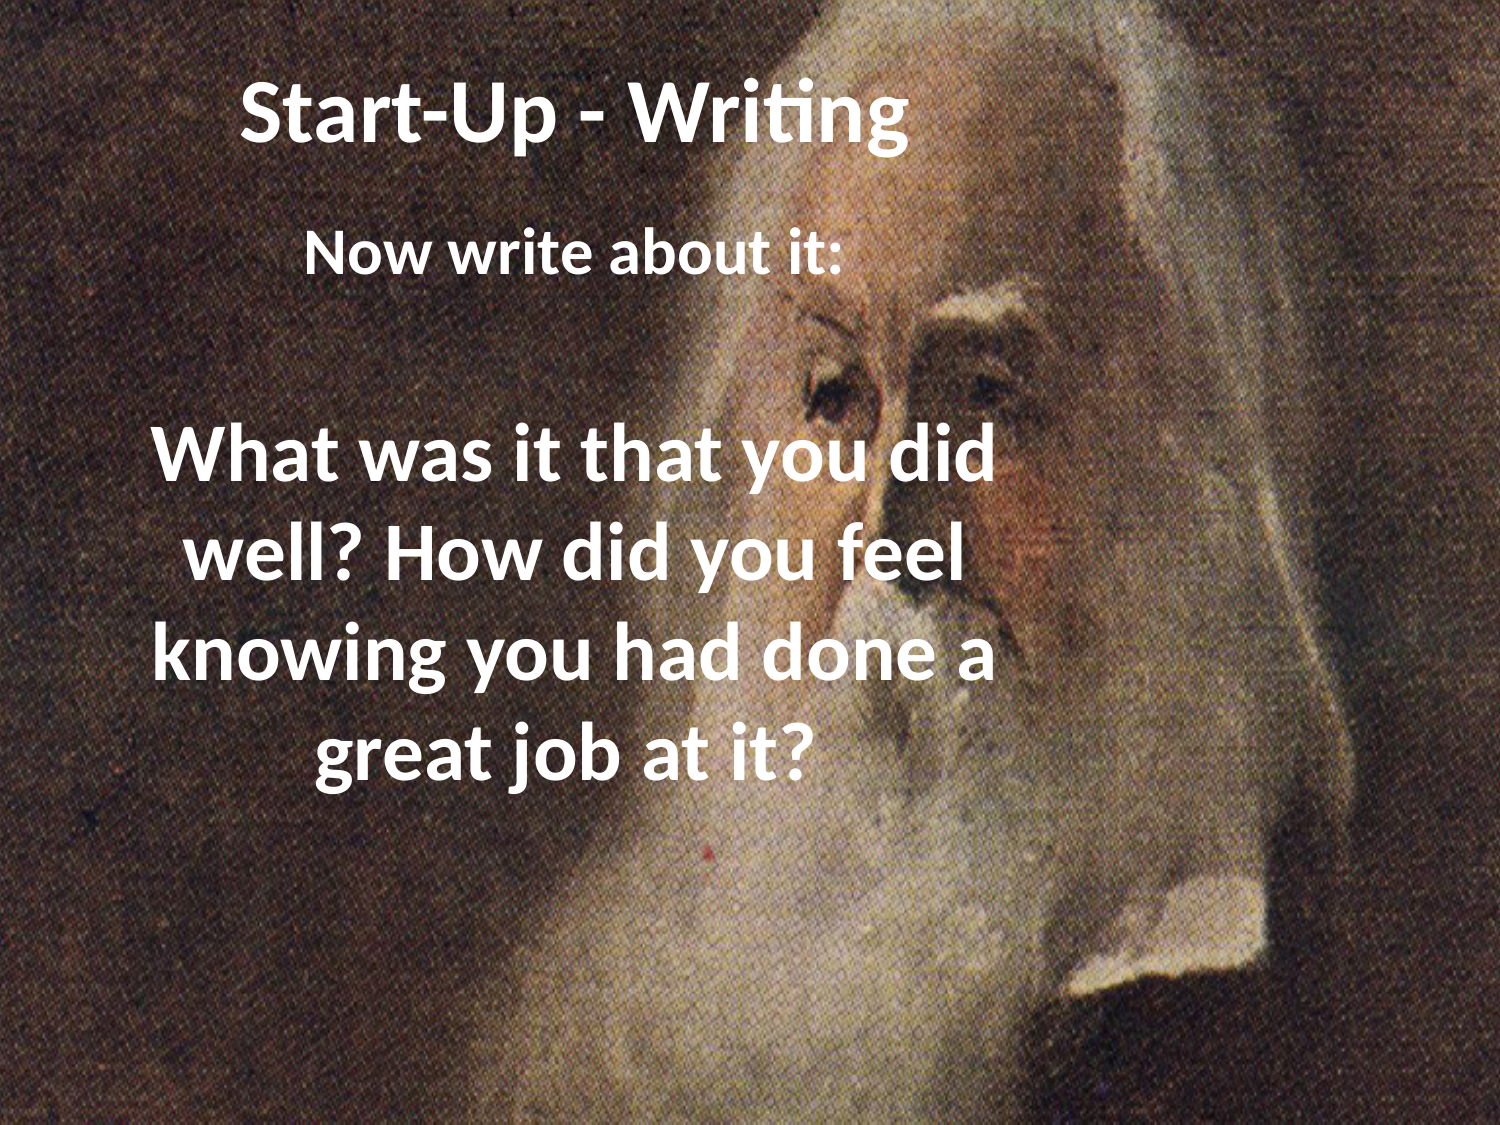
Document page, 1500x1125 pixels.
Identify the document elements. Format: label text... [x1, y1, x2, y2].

title Start-Up - Writing [75, 12, 1075, 200]
picture [0, 0, 1500, 1125]
list Now write about it: What was it that you did well? How did you feel knowing you had done a great job at it? [75, 200, 1075, 1100]
